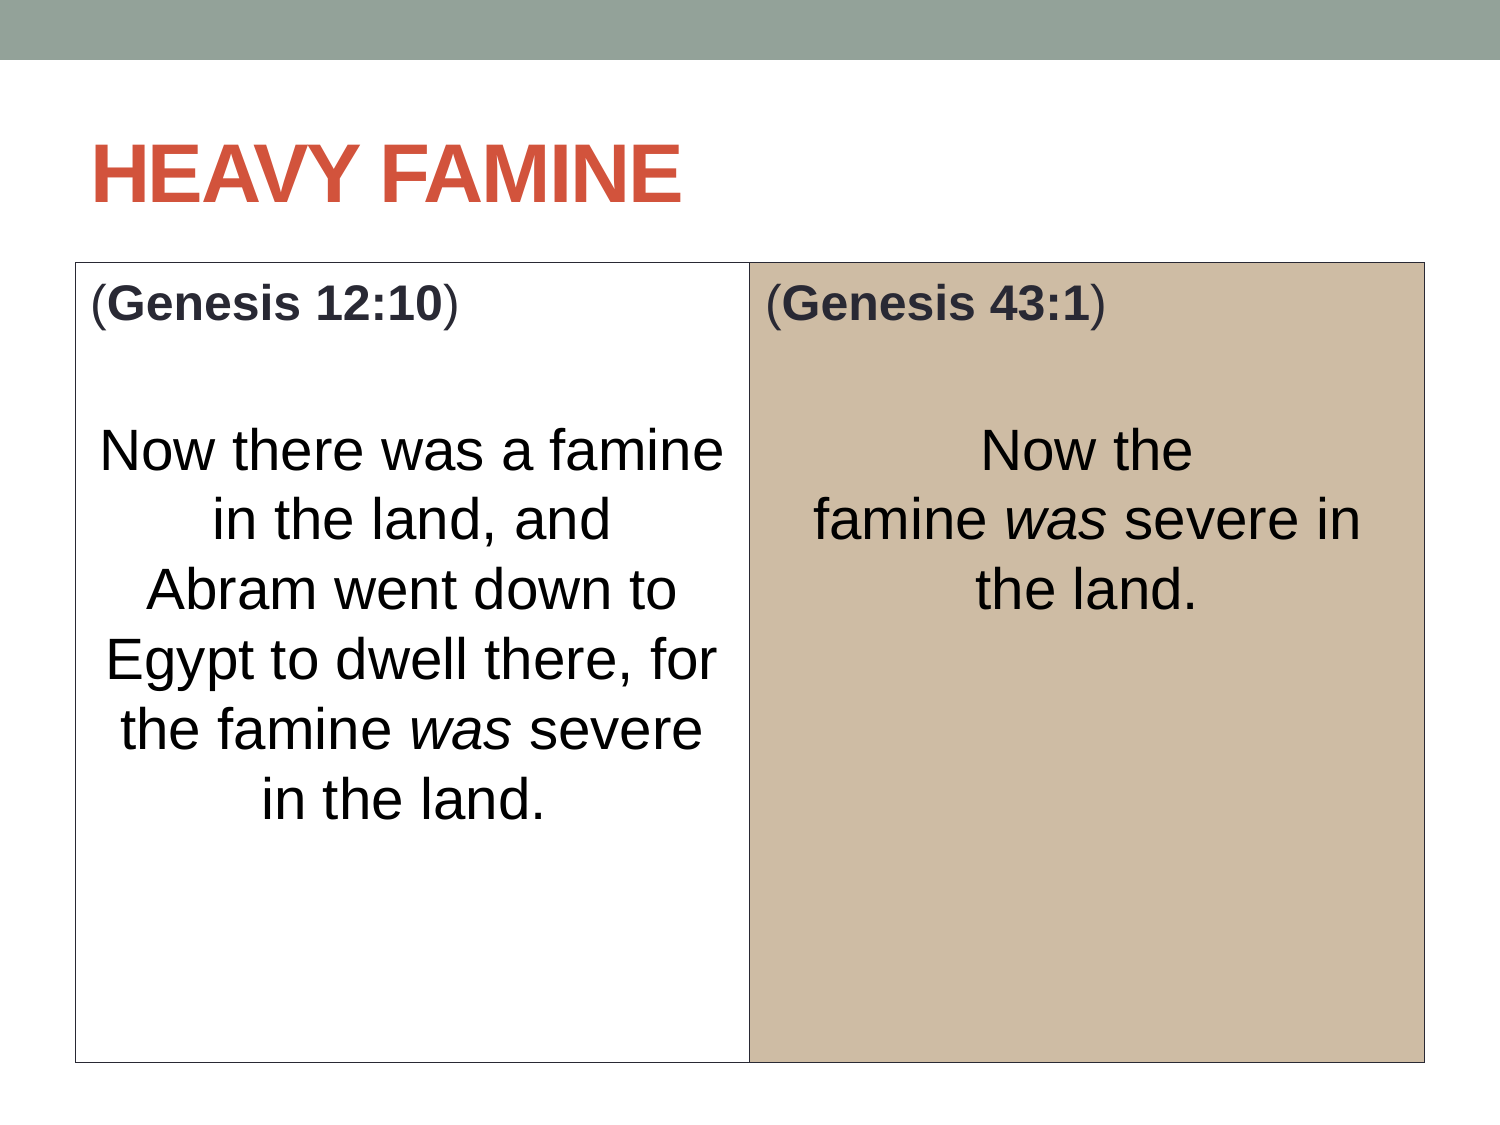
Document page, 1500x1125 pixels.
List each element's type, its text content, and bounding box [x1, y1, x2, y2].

text_box (Genesis 43:1) Now the famine was severe in the land. [749, 262, 1425, 1063]
title HEAVY FAMINE [75, 87, 1425, 250]
list (Genesis 12:10) Now there was a famine in the land, and Abram went down to Egypt to dwell there, for the famine was severe in the land. [75, 262, 749, 1063]
